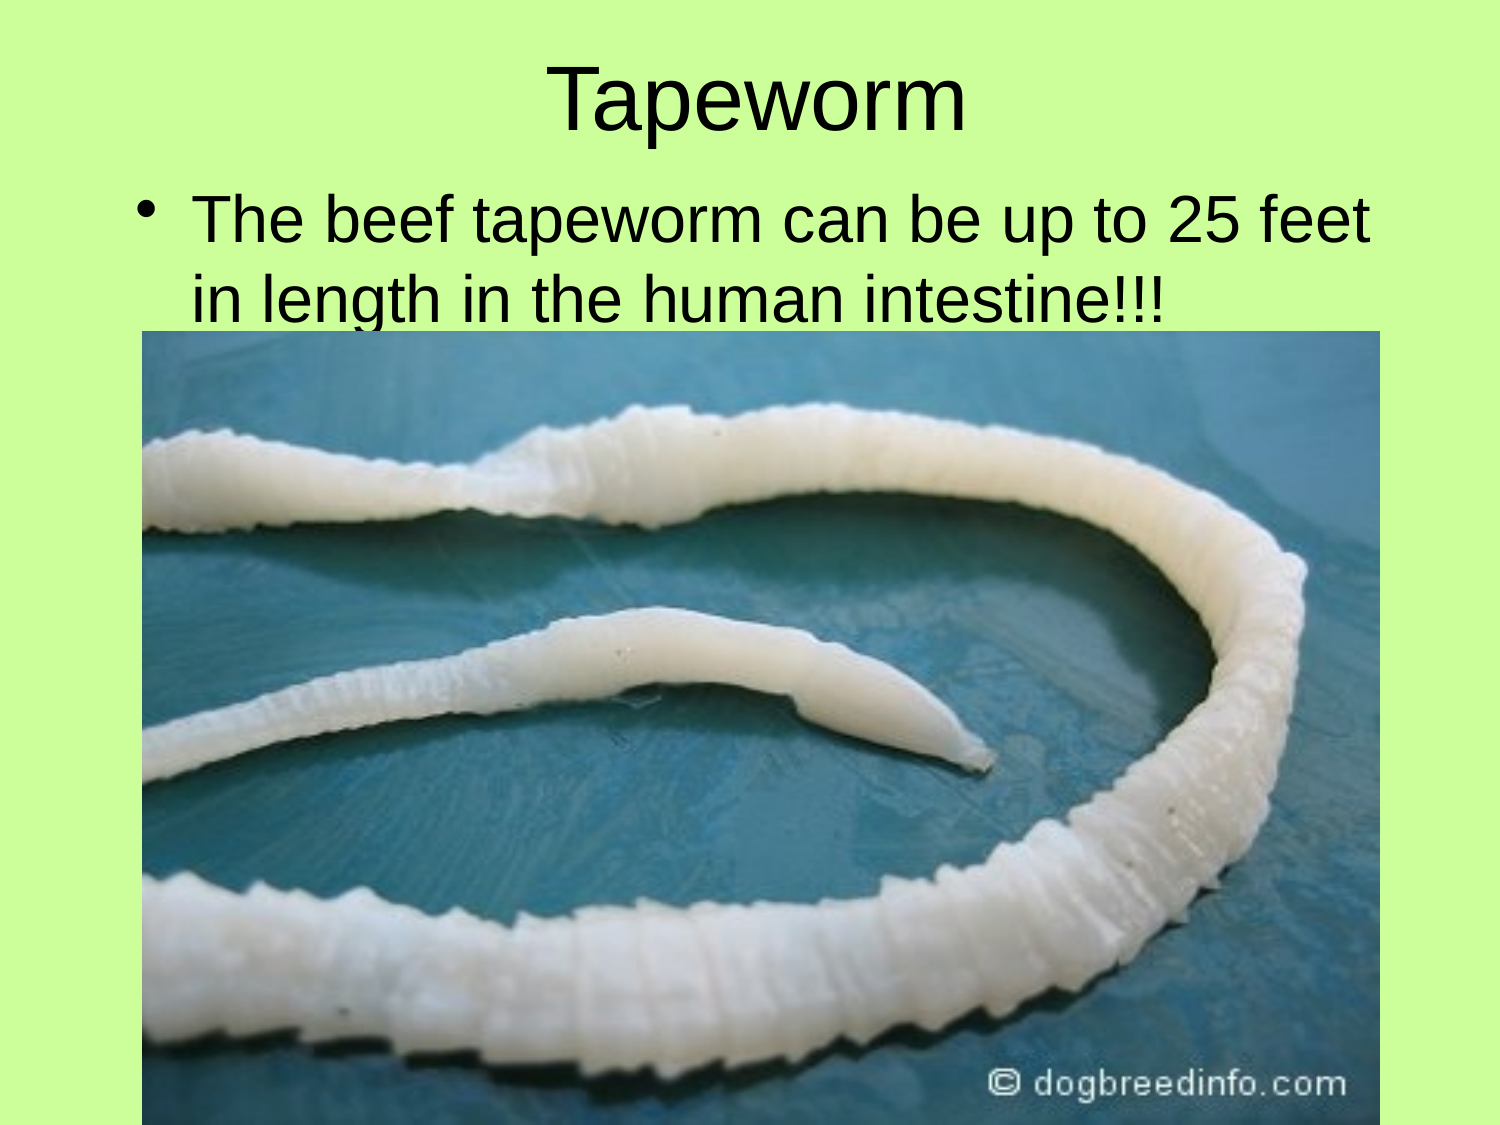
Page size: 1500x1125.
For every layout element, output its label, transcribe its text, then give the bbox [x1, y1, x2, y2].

title Tapeworm [120, 0, 1396, 168]
list The beef tapeworm can be up to 25 feet in length in the human intestine!!! [120, 168, 1396, 338]
picture [142, 331, 1381, 1125]
